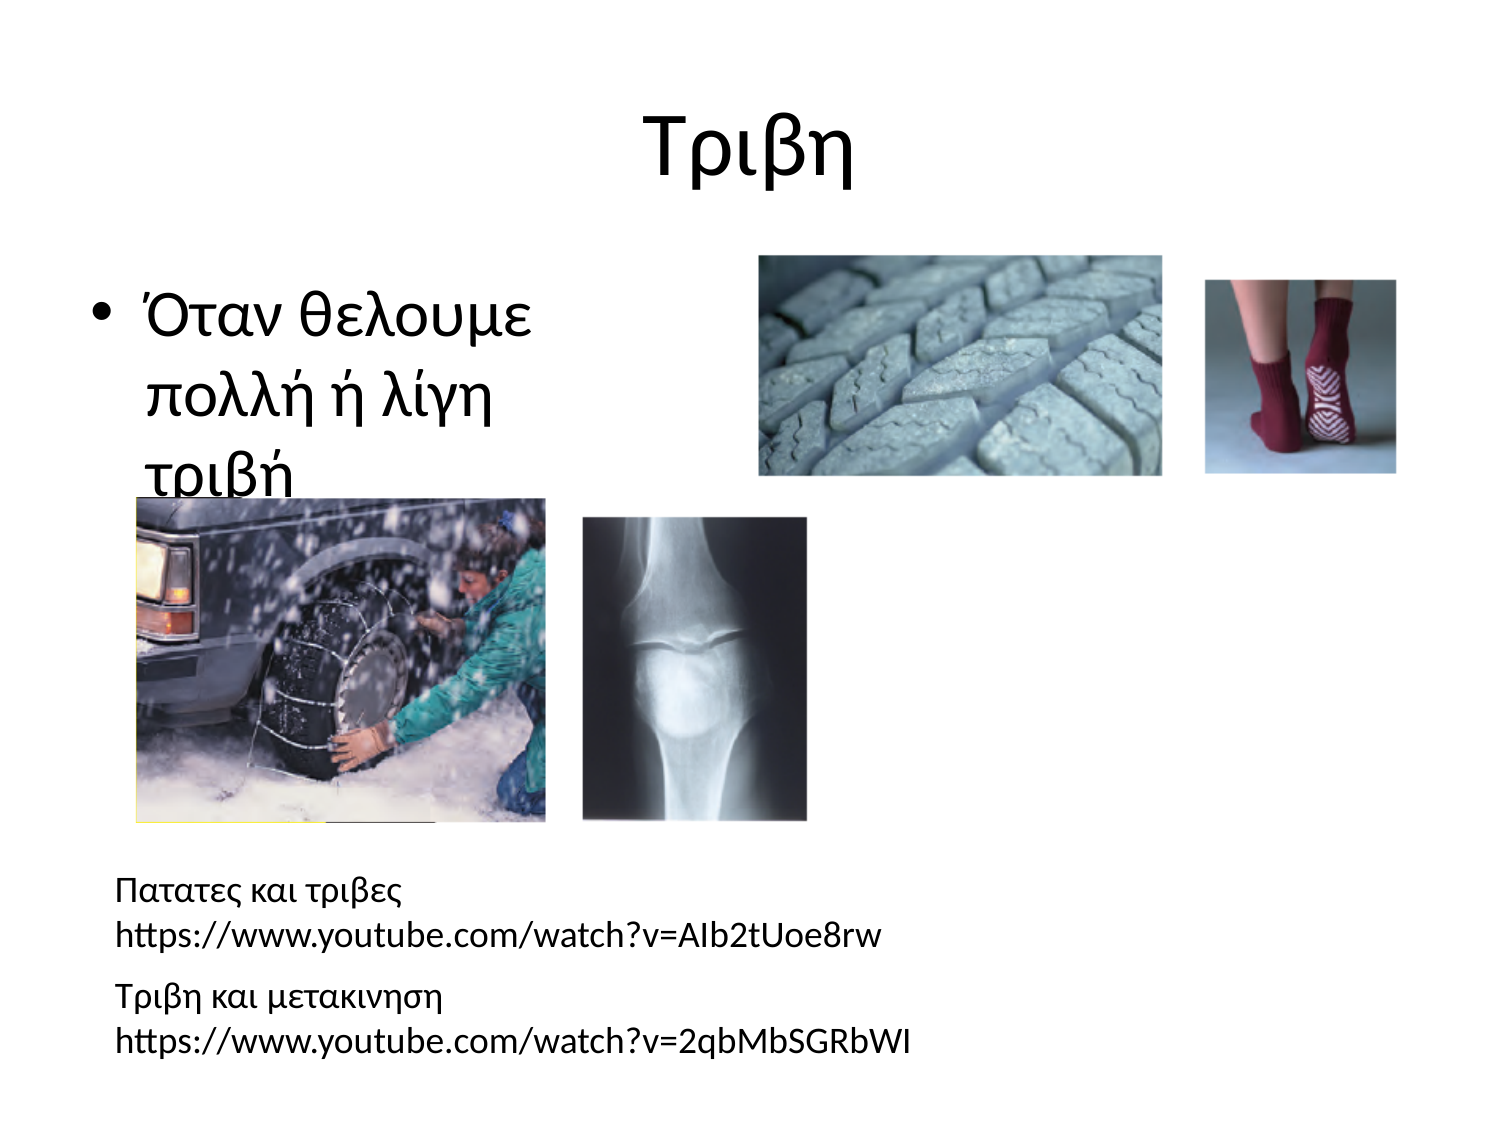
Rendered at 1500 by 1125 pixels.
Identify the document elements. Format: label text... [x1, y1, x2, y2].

text_box Πατατες και τριβες https://www.youtube.com/watch?v=AIb2tUoe8rw [100, 857, 1405, 963]
title Τριβη [75, 45, 1425, 233]
list Όταν θελουμε πολλή ή λίγη τριβή [75, 262, 550, 1005]
text_box Τριβη και μετακινηση https://www.youtube.com/watch?v=2qbMbSGRbWI [100, 963, 1376, 1069]
picture [572, 243, 1405, 825]
picture [135, 497, 547, 823]
